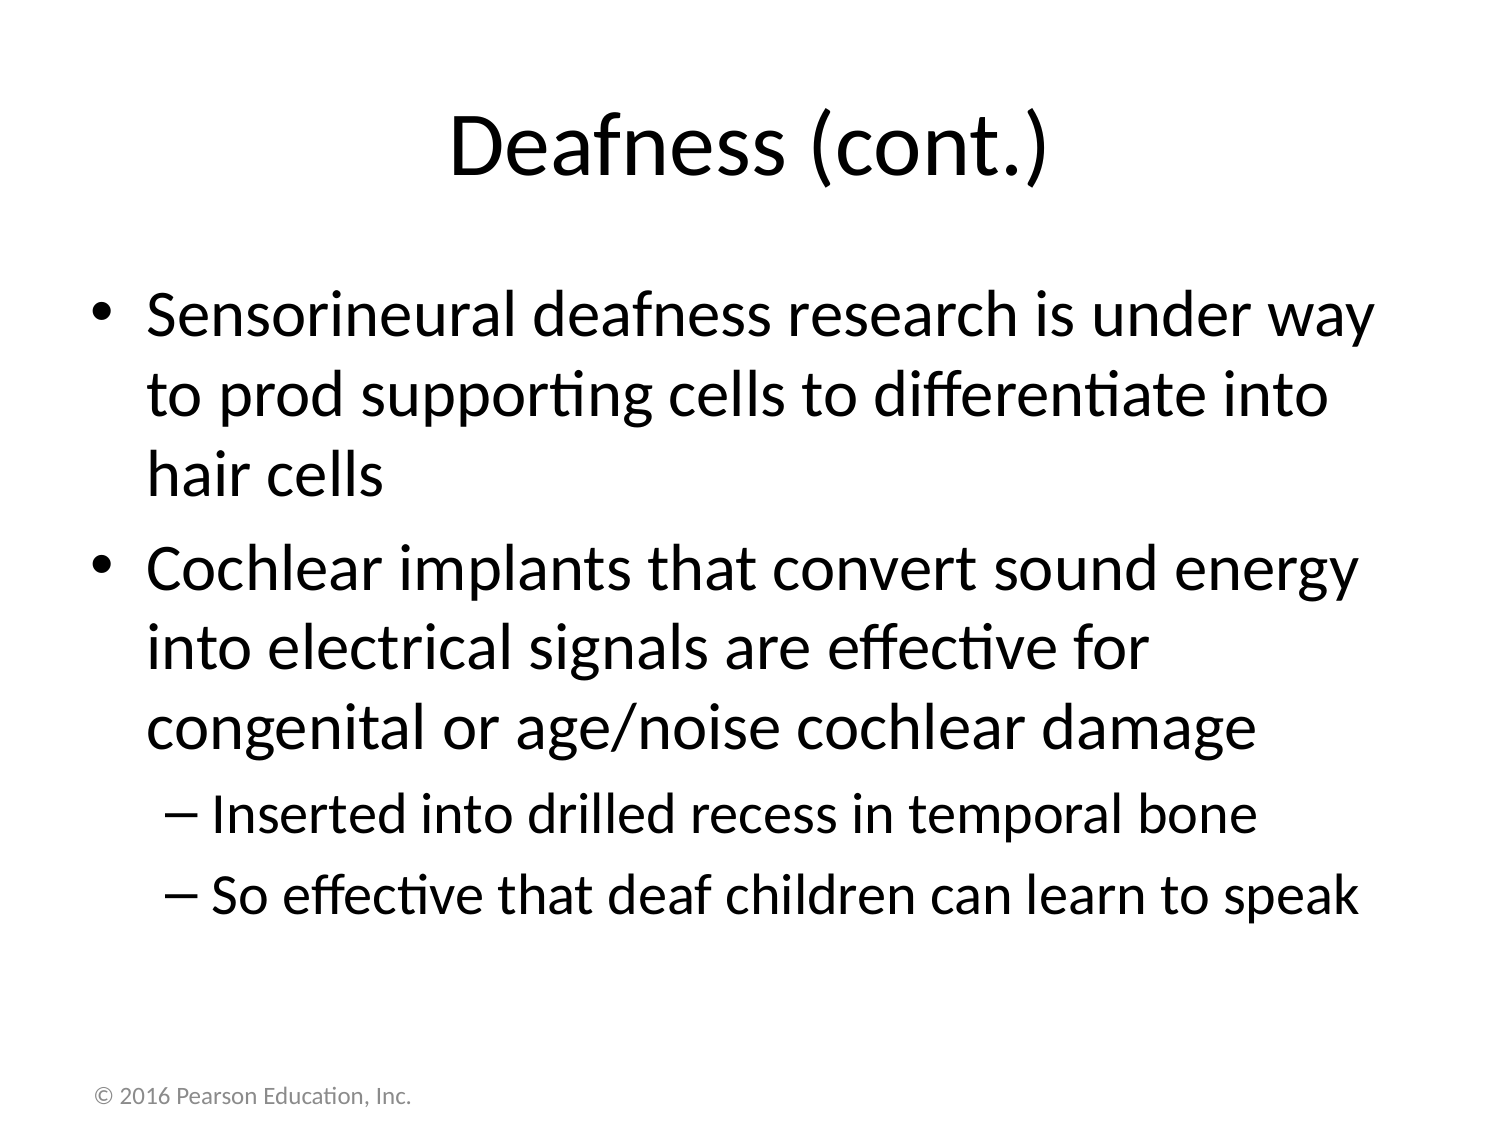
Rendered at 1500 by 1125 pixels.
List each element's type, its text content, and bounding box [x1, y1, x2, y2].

footer © 2016 Pearson Education, Inc. [0, 1065, 507, 1125]
list Sensorineural deafness research is under way to prod supporting cells to differentiate into hair cells Cochlear implants that convert sound energy into electrical signals are effective for congenital or age/noise cochlear damage Inserted into drilled recess in temporal bone So effective that deaf children can learn to speak [75, 262, 1425, 1005]
title Deafness (cont.) [75, 45, 1425, 233]
